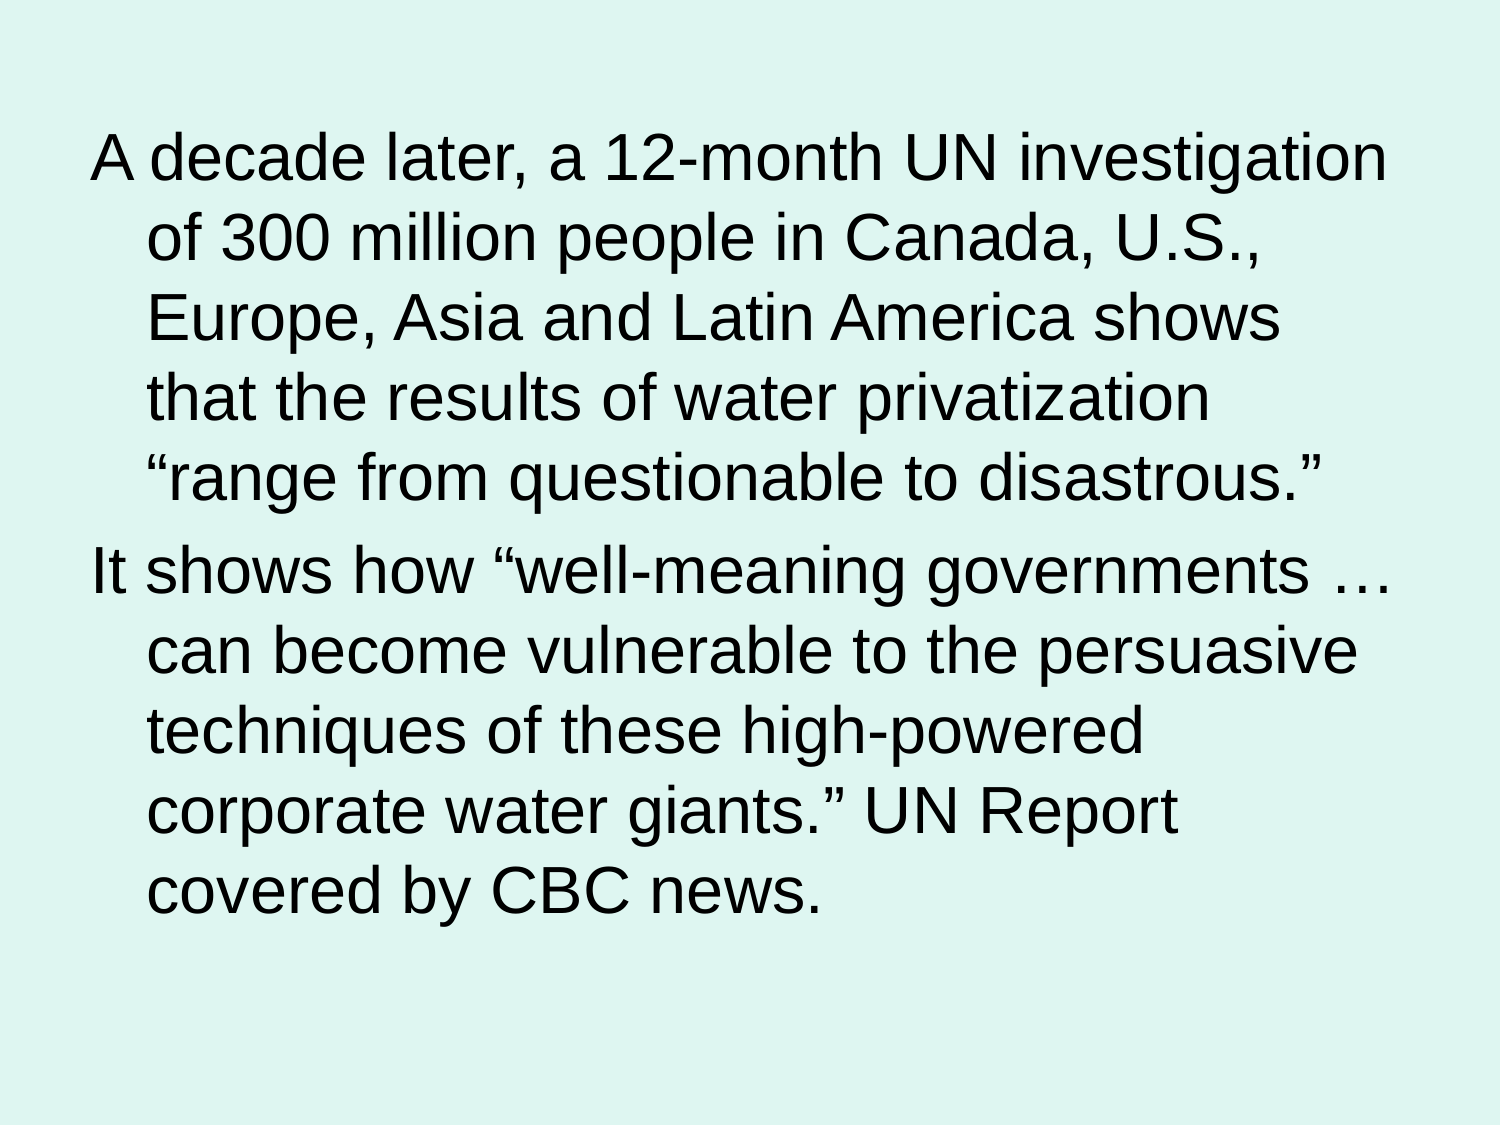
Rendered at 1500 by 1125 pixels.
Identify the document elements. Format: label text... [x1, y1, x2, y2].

list A decade later, a 12-month UN investigation of 300 million people in Canada, U.S., Europe, Asia and Latin America shows that the results of water privatization “range from questionable to disastrous.” It shows how “well-meaning governments …can become vulnerable to the persuasive techniques of these high-powered corporate water giants.” UN Report covered by CBC news. [74, 106, 1426, 1063]
